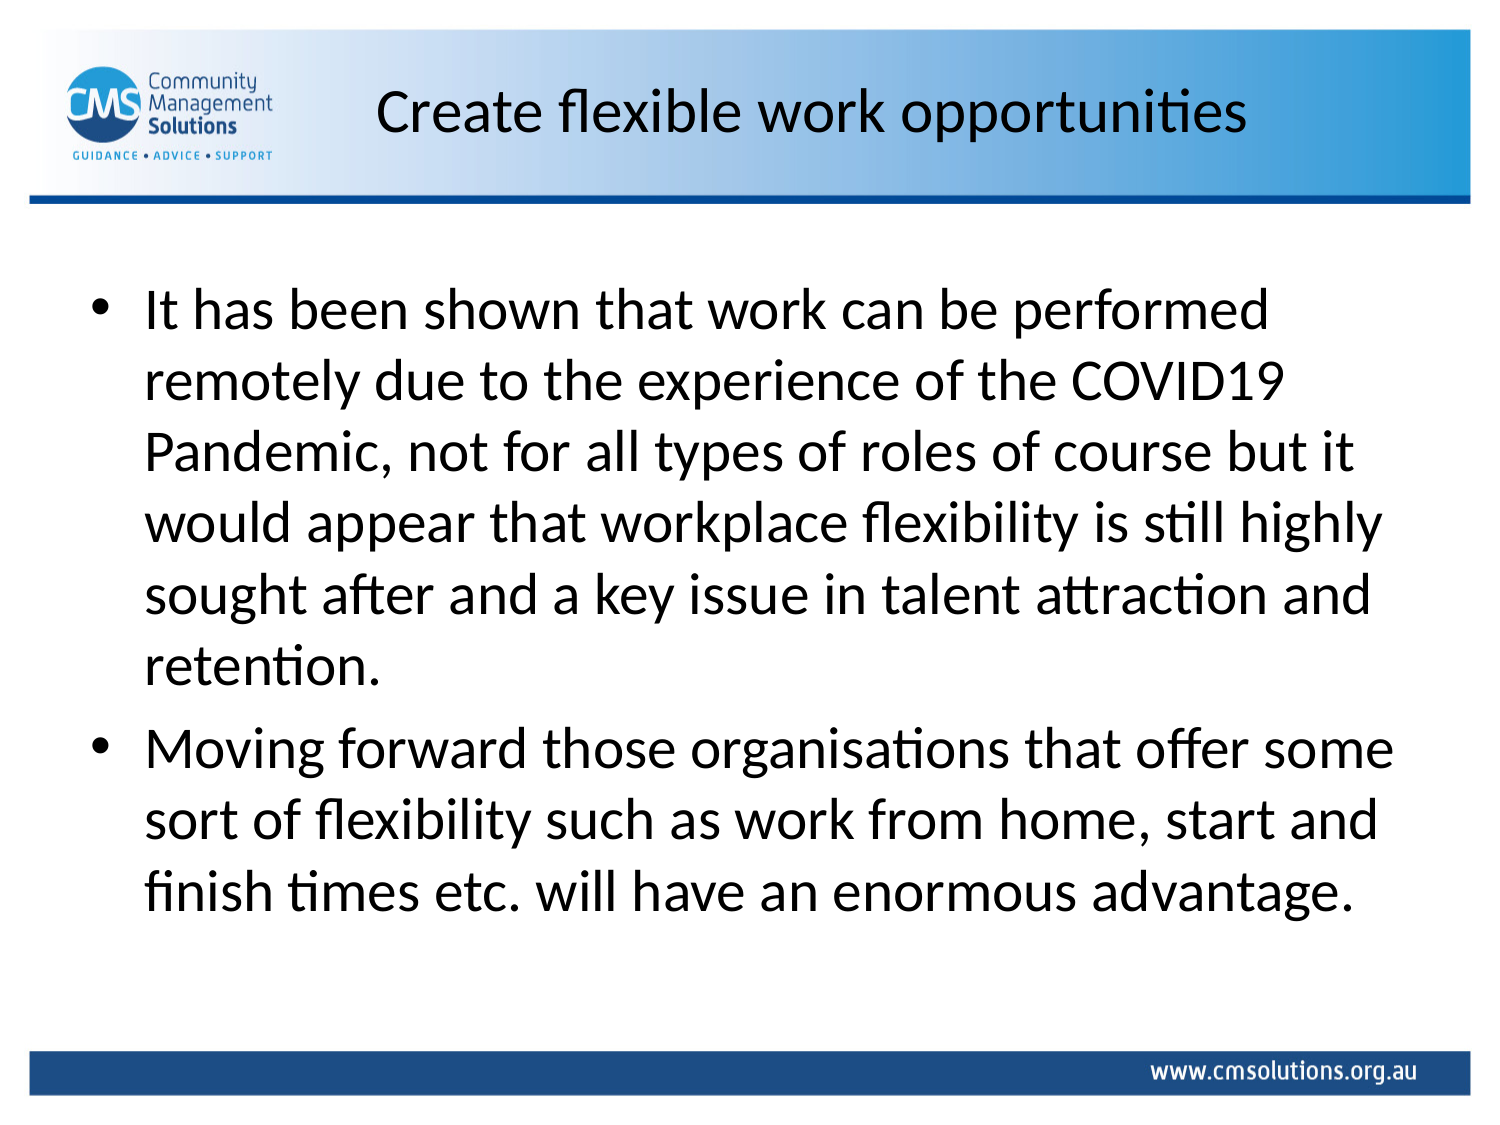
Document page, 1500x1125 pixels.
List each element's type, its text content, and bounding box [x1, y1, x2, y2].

picture [0, 0, 1500, 231]
title Create flexible work opportunities [270, 61, 1356, 154]
list It has been shown that work can be performed remotely due to the experience of the COVID19 Pandemic, not for all types of roles of course but it would appear that workplace flexibility is still highly sought after and a key issue in talent attraction and retention. Moving forward those organisations that offer some sort of flexibility such as work from home, start and finish times etc. will have an enormous advantage. [75, 262, 1425, 1005]
picture [0, 1026, 1500, 1125]
